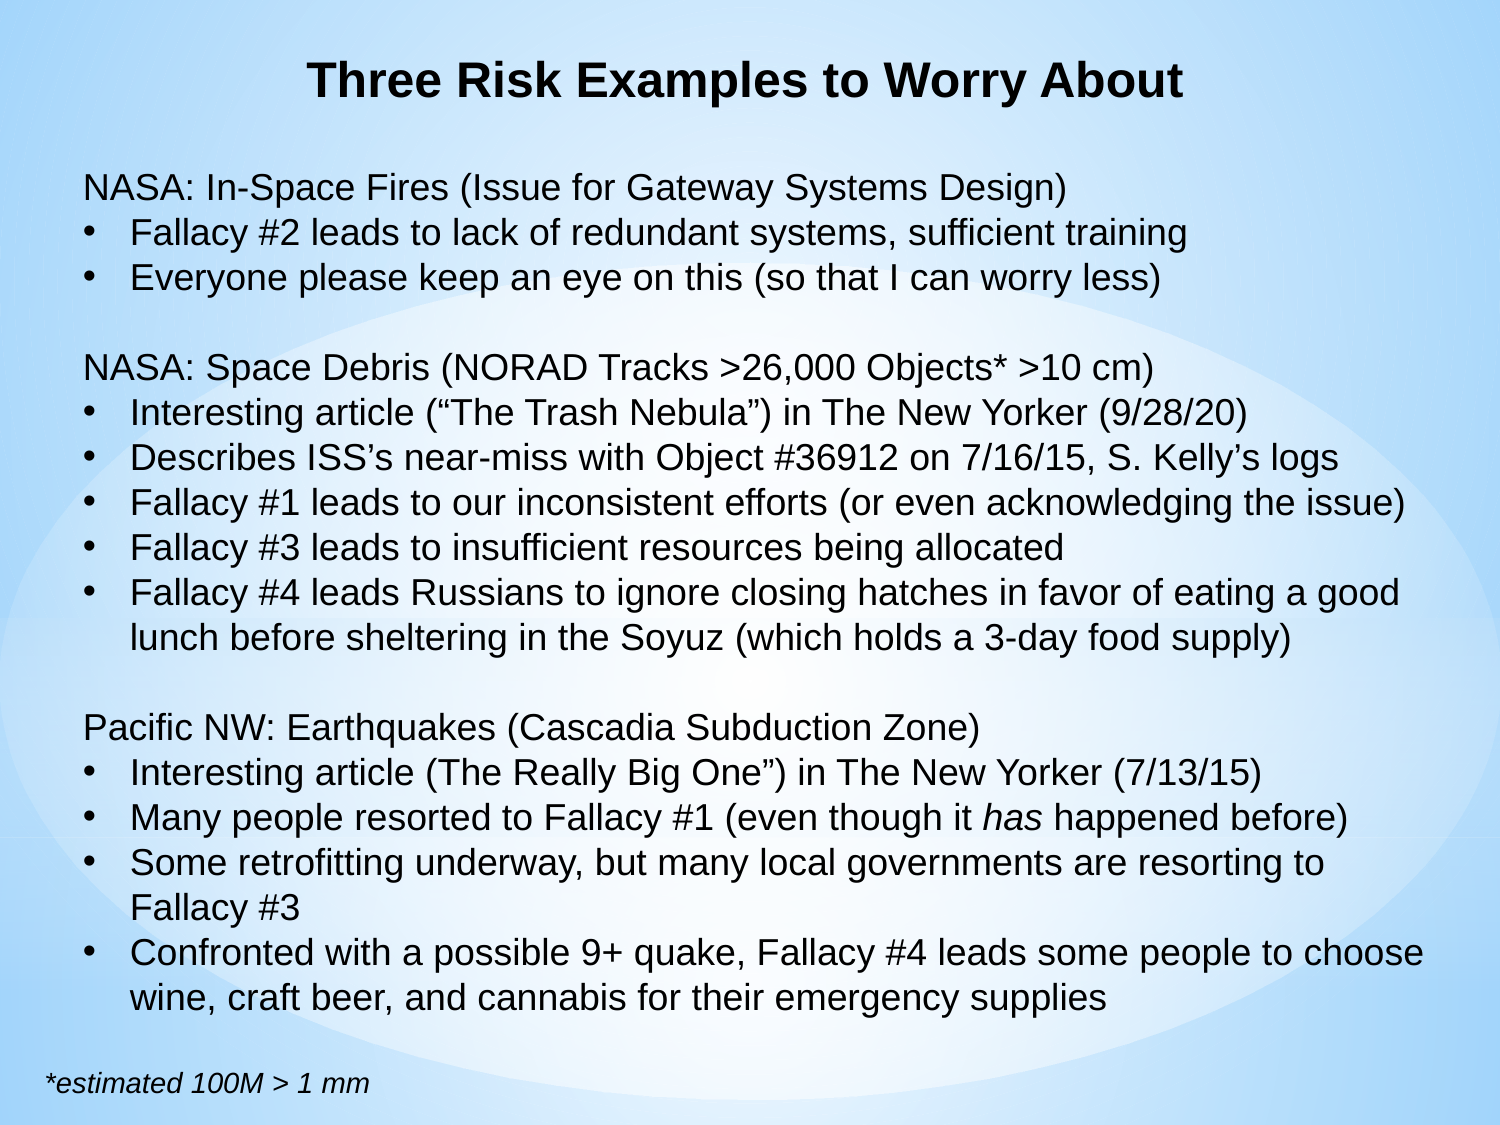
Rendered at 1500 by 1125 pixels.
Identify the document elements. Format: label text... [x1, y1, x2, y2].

text_box NASA: In-Space Fires (Issue for Gateway Systems Design) Fallacy #2 leads to lack of redundant systems, sufficient training Everyone please keep an eye on this (so that I can worry less) NASA: Space Debris (NORAD Tracks >26,000 Objects* >10 cm) Interesting article (“The Trash Nebula”) in The New Yorker (9/28/20) Describes ISS’s near-miss with Object #36912 on 7/16/15, S. Kelly’s logs Fallacy #1 leads to our inconsistent efforts (or even acknowledging the issue) Fallacy #3 leads to insufficient resources being allocated Fallacy #4 leads Russians to ignore closing hatches in favor of eating a good lunch before sheltering in the Soyuz (which holds a 3-day food supply) Pacific NW: Earthquakes (Cascadia Subduction Zone) Interesting article (The Really Big One”) in The New Yorker (7/13/15) Many people resorted to Fallacy #1 (even though it has happened before) Some retrofitting underway, but many local governments are resorting to Fallacy #3 Confronted with a possible 9+ quake, Fallacy #4 leads some people to choose wine, craft beer, and cannabis for their emergency supplies [68, 155, 1454, 1071]
text_box *estimated 100M > 1 mm [29, 1056, 386, 1107]
text_box Three Risk Examples to Worry About [60, 39, 1430, 115]
